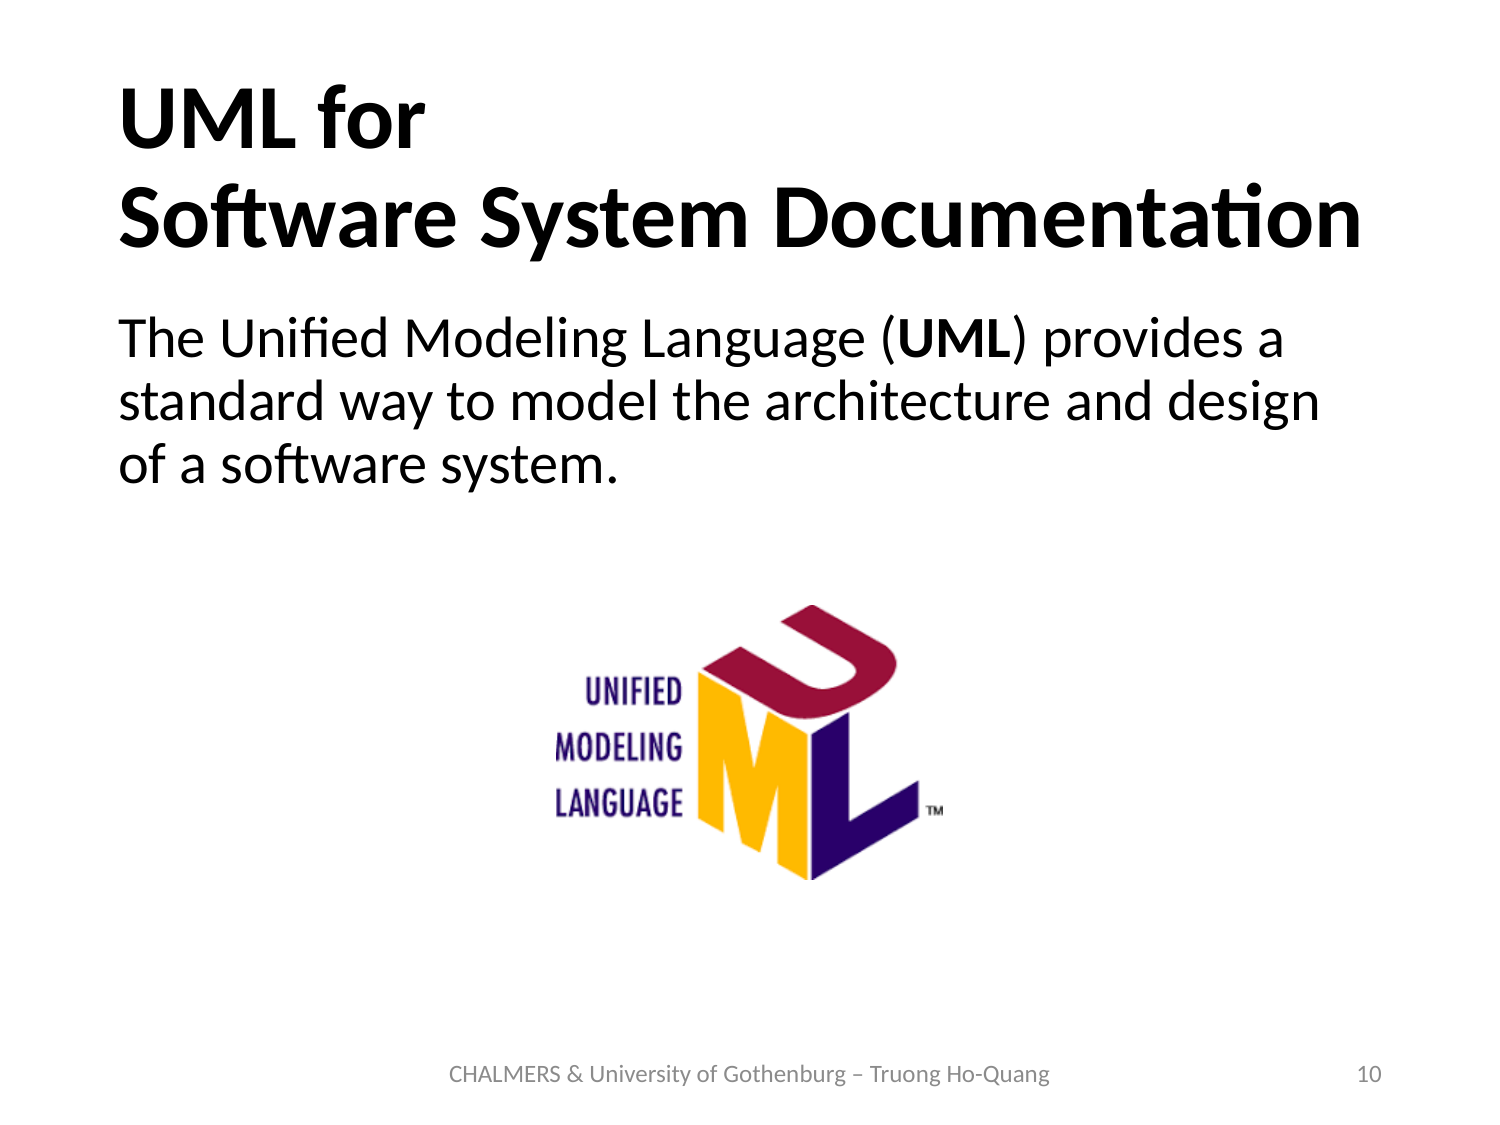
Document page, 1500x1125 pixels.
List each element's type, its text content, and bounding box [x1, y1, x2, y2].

footer CHALMERS & University of Gothenburg – Truong Ho-Quang [408, 1042, 1092, 1103]
list The Unified Modeling Language (UML) provides a standard way to model the architecture and design of a software system. [103, 299, 1397, 1014]
picture [556, 605, 943, 880]
slide_number 10 [1092, 1042, 1397, 1103]
title UML for Software System Documentation [103, 59, 1397, 278]
